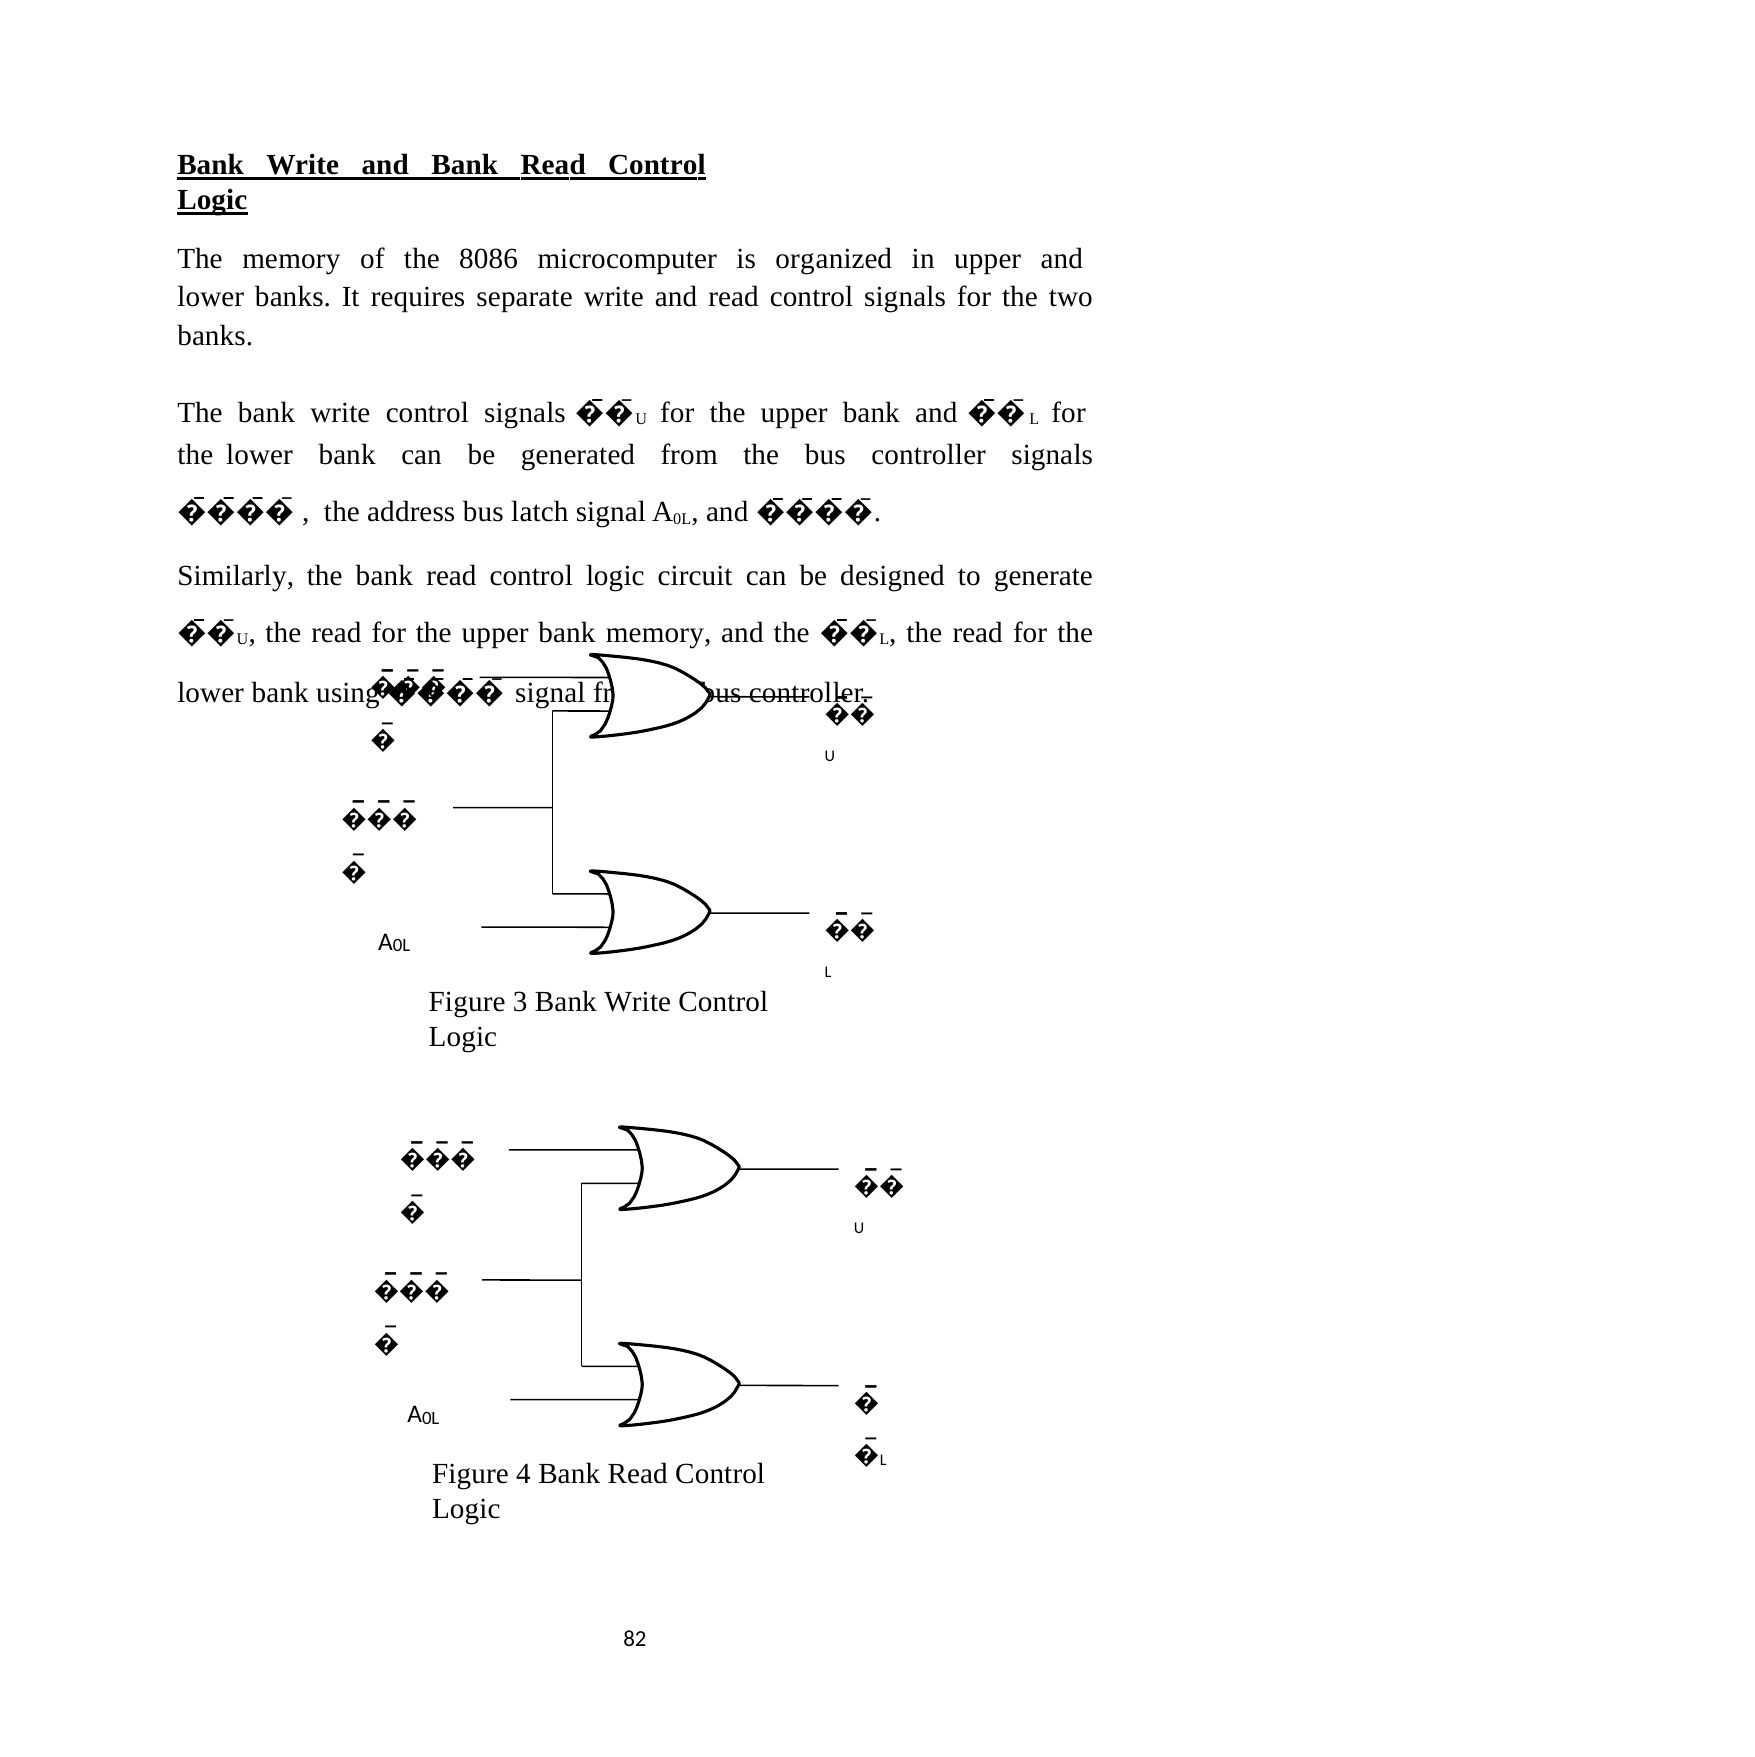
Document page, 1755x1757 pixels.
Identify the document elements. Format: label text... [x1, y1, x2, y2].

text_box �̅̅̅�̅̅�̅̅�̅ [368, 647, 447, 691]
text_box [590, 654, 711, 738]
text_box A0L [376, 907, 415, 945]
text_box �̅̅̅�̅̅̅�̅̅�̅ [371, 1250, 457, 1295]
text_box [619, 1126, 740, 1210]
text_box Bank Write and Bank Read Control Logic The memory of the 8086 microcomputer is organized in upper and lower banks. It requires separate write and read control signals for the two banks. The bank write control signals �̅̅̅̅�̅U for the upper bank and �̅̅̅̅�̅L for the lower bank can be generated from the bus controller signals �̅̅̅�̅̅̅�̅̅�̅ , the address bus latch signal A0L, and �̅̅̅�̅̅�̅̅�̅. Similarly, the bank read control logic circuit can be designed to generate �̅̅̅�̅U, the read for the upper bank memory, and the �̅̅̅�̅L, the read for the lower bank using �̅̅̅�̅̅̅�̅̅�̅ signal from the bus controller. [175, 145, 1096, 563]
text_box Figure 3 Bank Write Control Logic [426, 982, 844, 1020]
text_box [619, 1343, 740, 1426]
text_box �̅̅̅�̅L [851, 1363, 904, 1407]
text_box [590, 870, 711, 954]
text_box �̅̅̅̅�̅U [822, 674, 887, 718]
text_box �̅̅̅̅�̅L [822, 890, 882, 935]
text_box Figure 4 Bank Read Control Logic [430, 1453, 841, 1491]
text_box A0L [405, 1380, 445, 1418]
slide_number 81 [250, 1566, 1094, 1654]
text_box �̅̅̅�̅̅̅�̅̅�̅ [339, 778, 432, 822]
text_box �̅̅̅�̅̅�̅̅�̅ [397, 1119, 476, 1164]
text_box �̅̅̅�̅U [851, 1146, 908, 1191]
